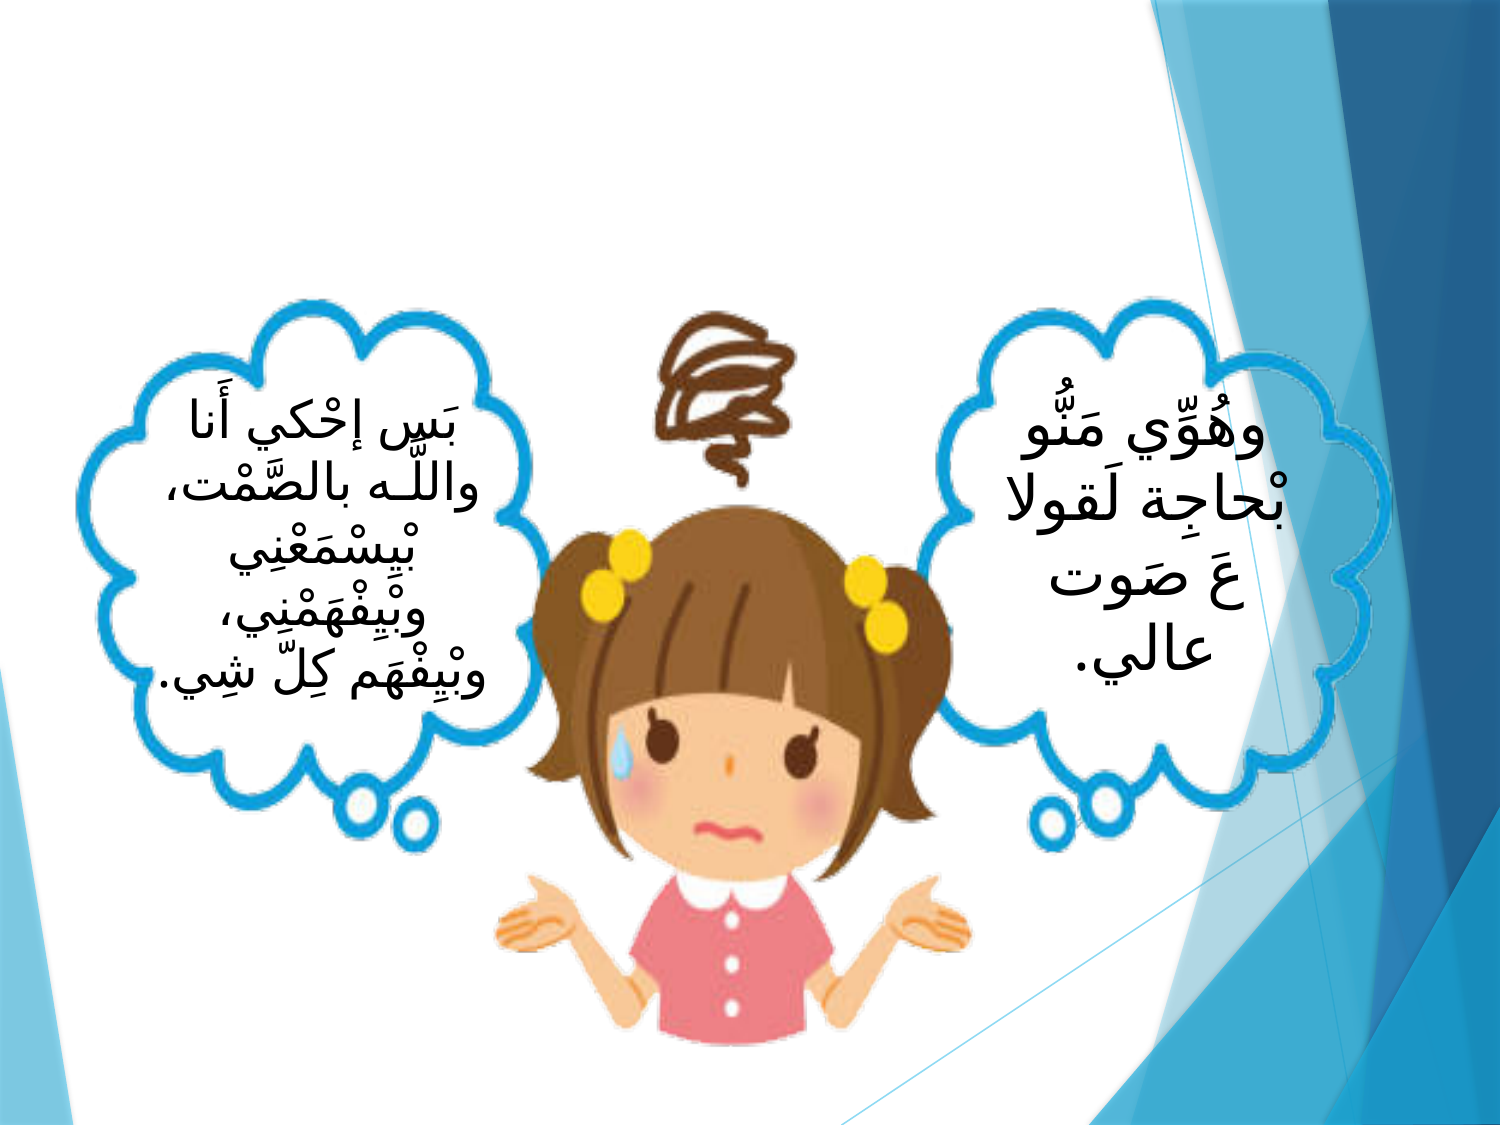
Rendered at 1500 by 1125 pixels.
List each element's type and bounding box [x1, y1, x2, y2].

list [0, 233, 1470, 1125]
